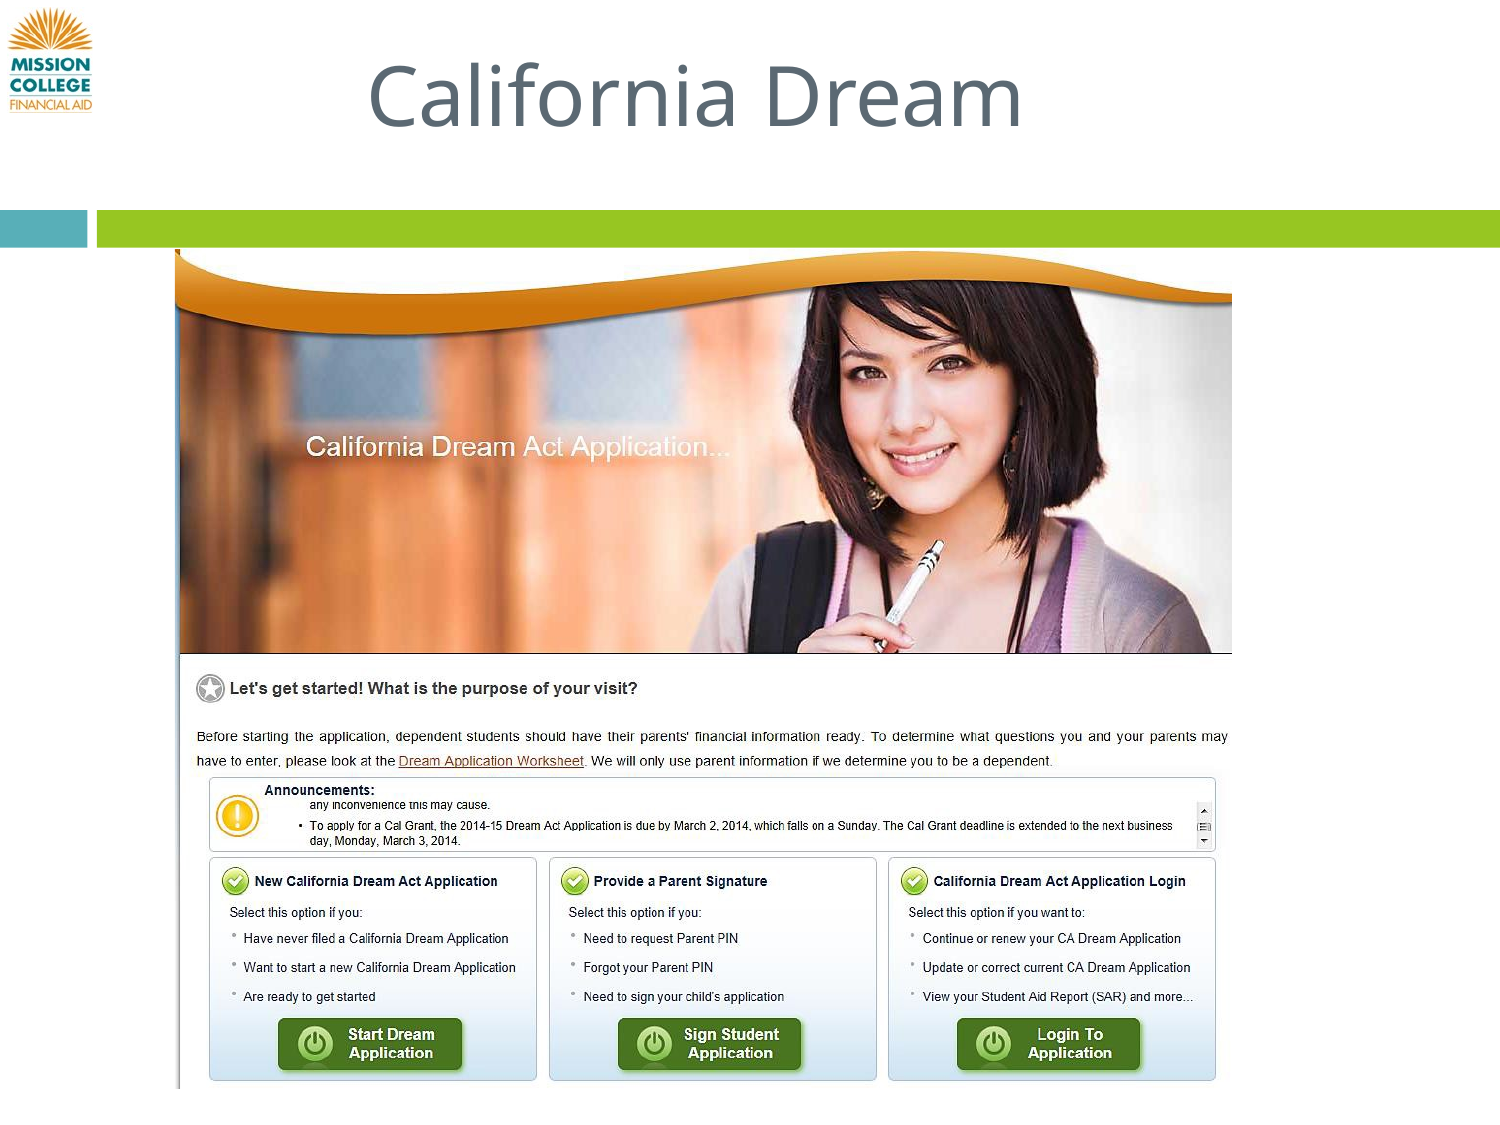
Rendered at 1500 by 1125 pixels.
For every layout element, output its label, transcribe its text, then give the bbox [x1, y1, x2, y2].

text_box California Dream Act www.caldreamact.org [363, 43, 1071, 249]
text_box [174, 249, 1232, 1089]
text_box [7, 7, 93, 113]
